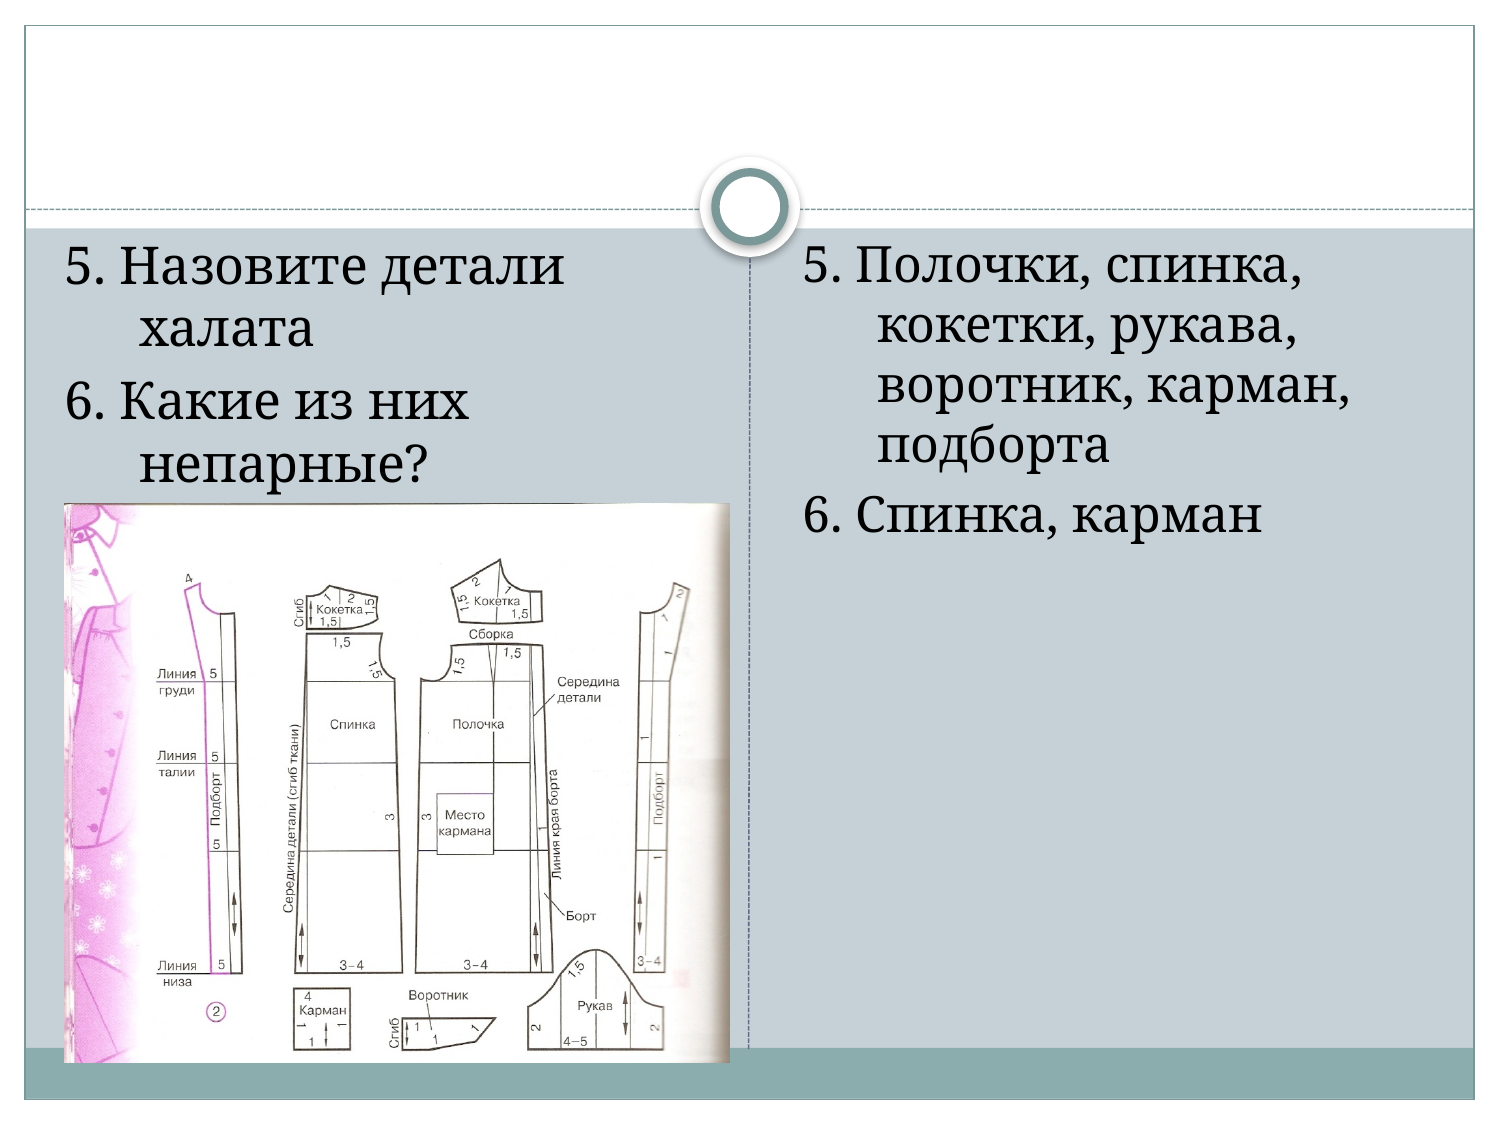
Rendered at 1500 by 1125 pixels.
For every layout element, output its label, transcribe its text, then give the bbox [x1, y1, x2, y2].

list 5. Полочки, спинка, кокетки, рукава, воротник, карман, подборта 6. Спинка, карман [787, 224, 1450, 993]
list 5. Назовите детали халата 6. Какие из них непарные? [49, 224, 712, 993]
picture [64, 503, 731, 1063]
